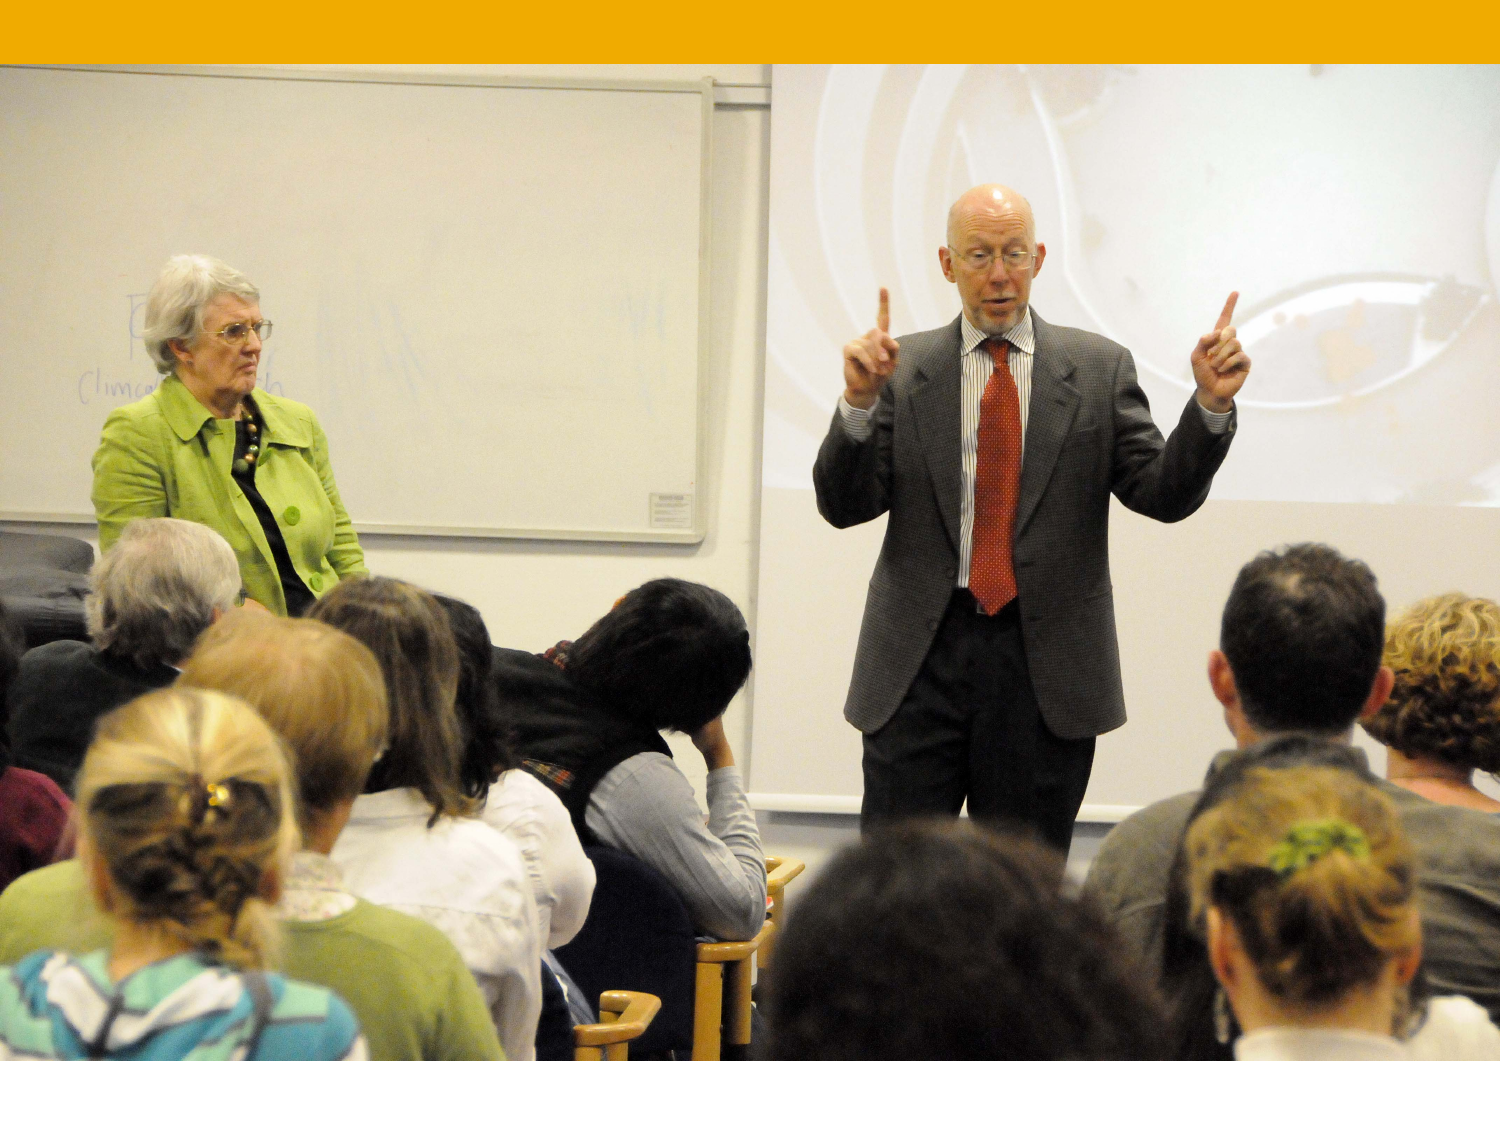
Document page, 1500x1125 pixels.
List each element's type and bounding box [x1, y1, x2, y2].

picture [0, 64, 1500, 1061]
